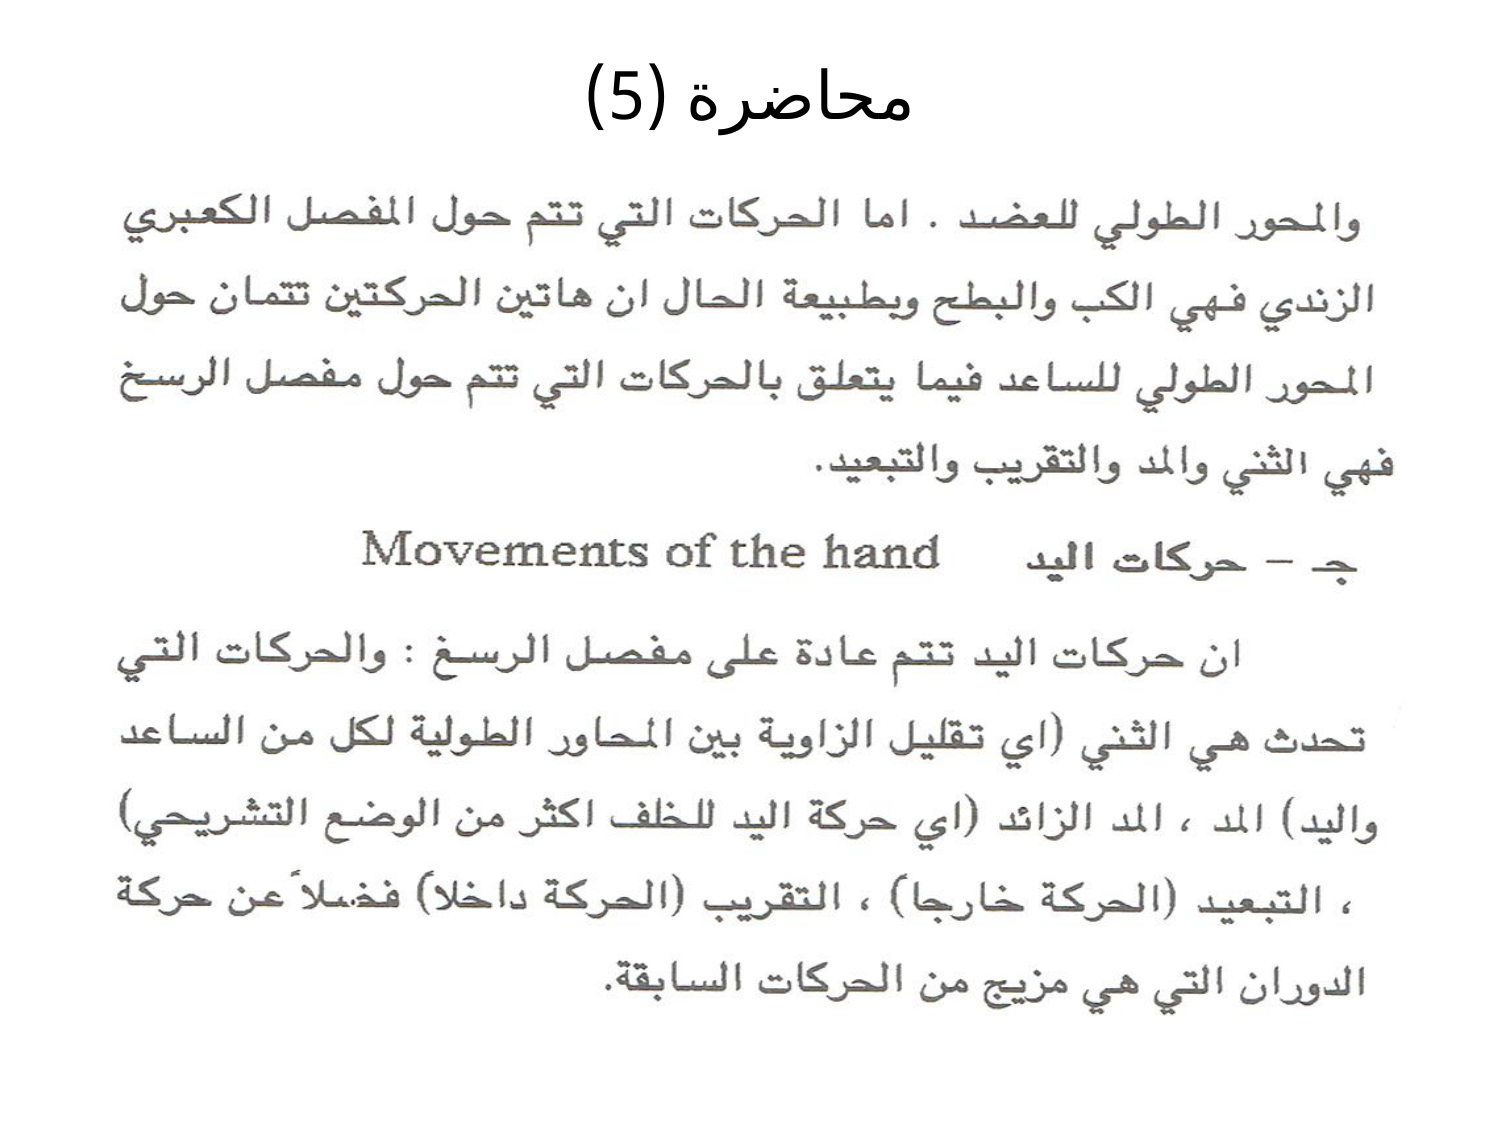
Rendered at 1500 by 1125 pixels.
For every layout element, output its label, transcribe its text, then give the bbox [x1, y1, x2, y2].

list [70, 152, 1419, 1067]
title محاضرة (5) [75, 45, 1425, 141]
